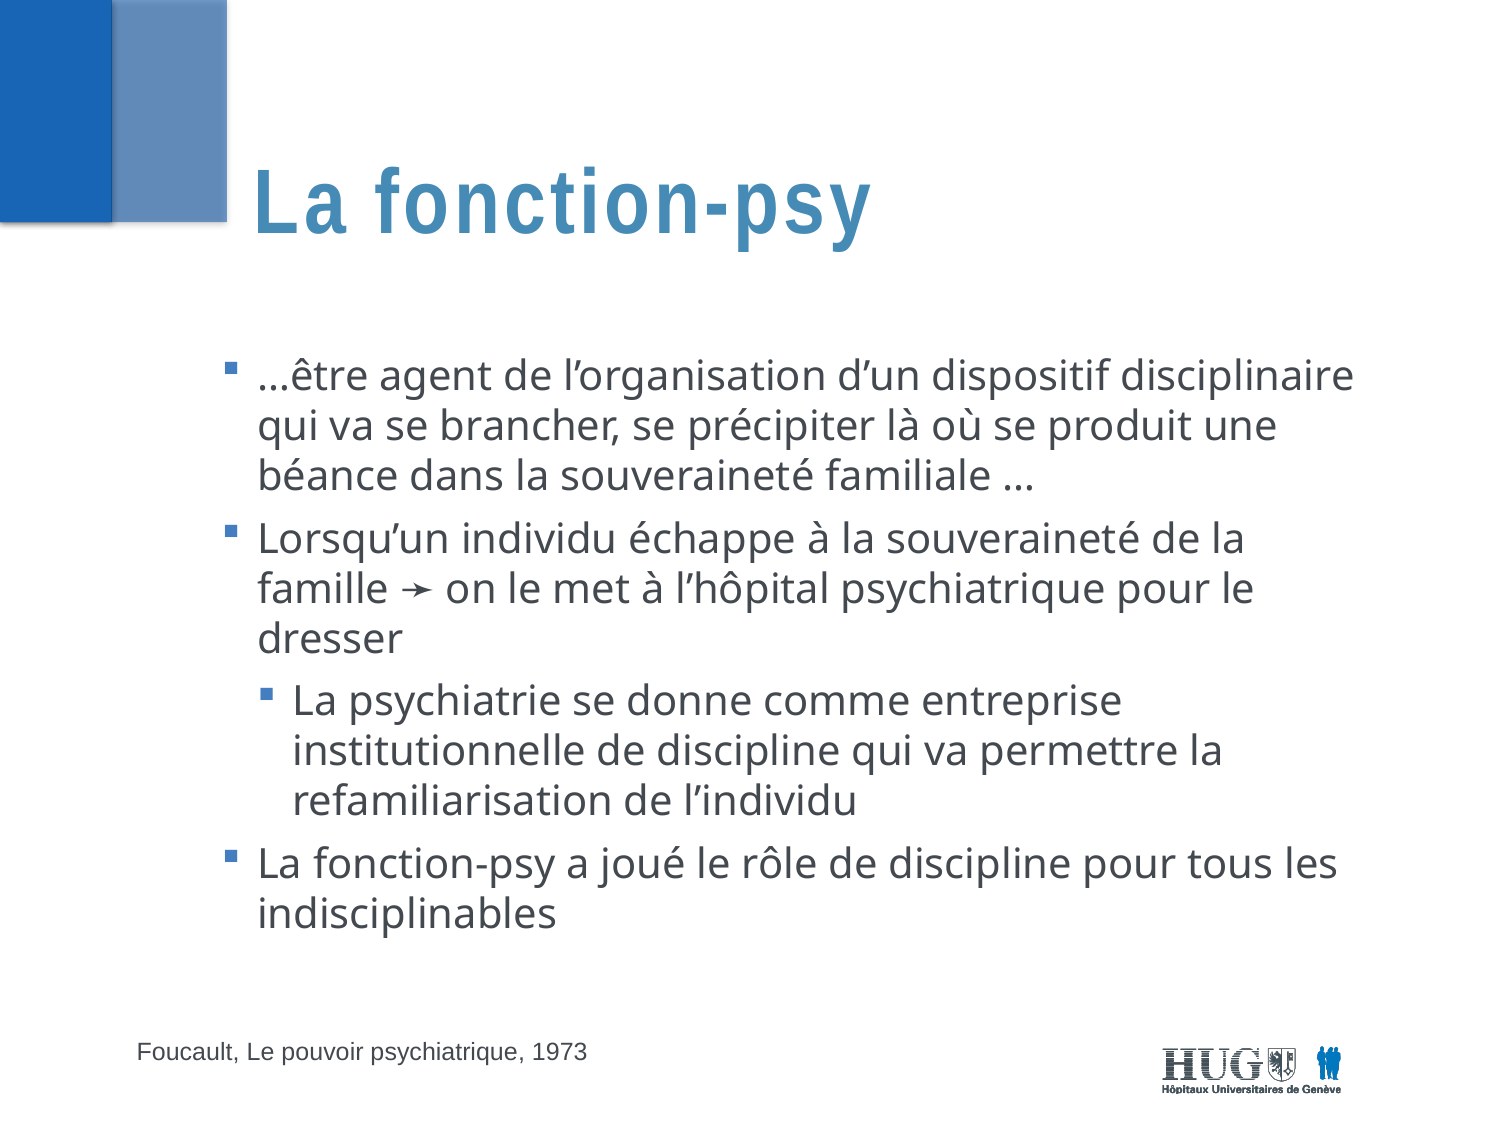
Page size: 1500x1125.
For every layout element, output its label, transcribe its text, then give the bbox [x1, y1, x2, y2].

title La fonction-psy [239, 103, 1341, 291]
list …être agent de l’organisation d’un dispositif disciplinaire qui va se brancher, se précipiter là où se produit une béance dans la souveraineté familiale … Lorsqu’un individu échappe à la souveraineté de la famille ➛ on le met à l’hôpital psychiatrique pour le dresser La psychiatrie se donne comme entreprise institutionnelle de discipline qui va permettre la refamiliarisation de l’individu La fonction-psy a joué le rôle de discipline pour tous les indisciplinables [206, 341, 1377, 988]
text_box Foucault, Le pouvoir psychiatrique, 1973 [121, 1028, 604, 1073]
